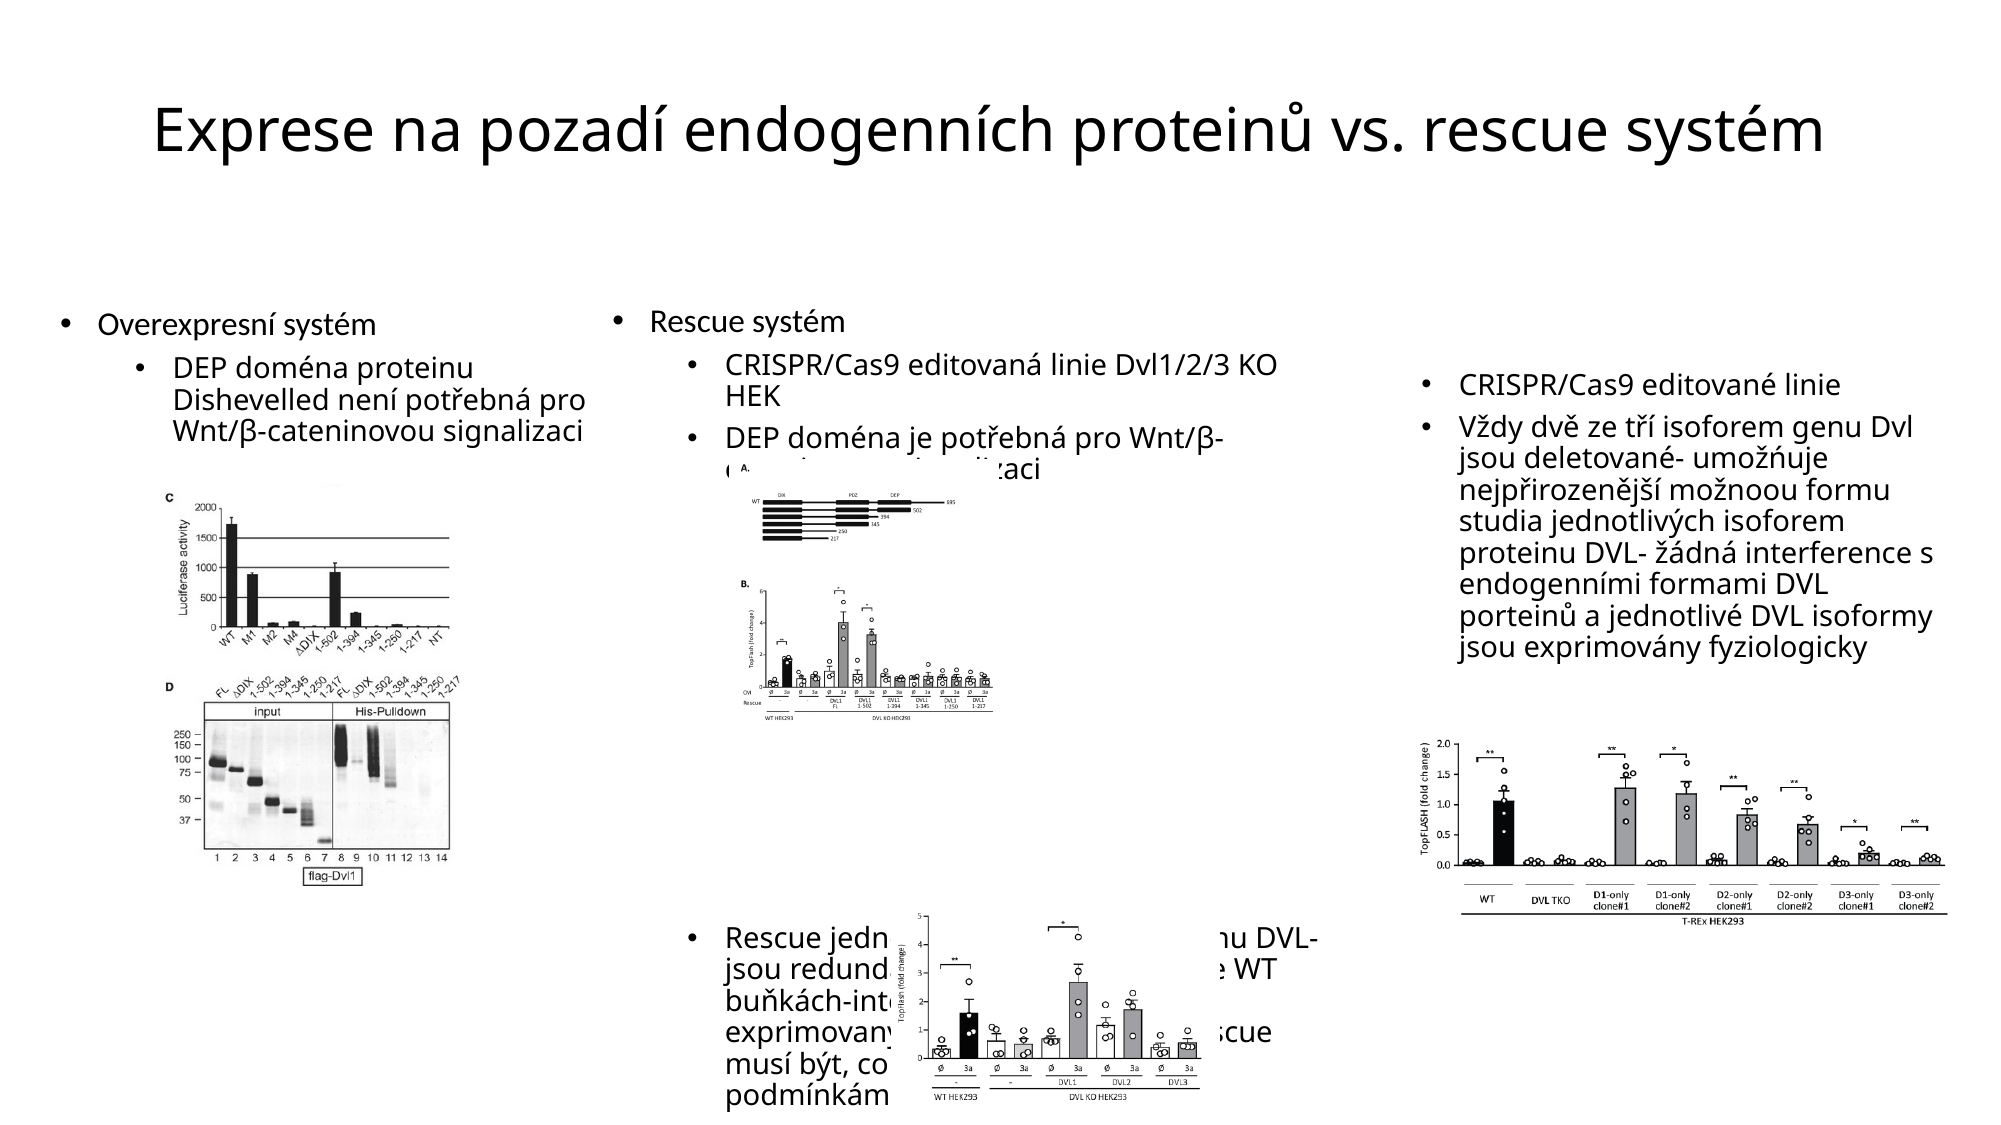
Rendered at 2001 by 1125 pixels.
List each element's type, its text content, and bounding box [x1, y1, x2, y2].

list Rescue systém CRISPR/Cas9 editovaná linie Dvl1/2/3 KO HEK DEP doména je potřebná pro Wnt/β-cateninovou signalizaci Rescue jednotlivými formami proteinu DVL- jsou redundantní? (nelze studovat ve WT buňkách-interference s endogeně exprimovanými DVL proteiny, ale rescue musí být, co nejblíže endogením podmínkám [597, 296, 1355, 1011]
picture [891, 906, 1220, 1114]
title Exprese na pozadí endogenních proteinů vs. rescue systém [137, 59, 1863, 278]
list Overexpresní systém DEP doména proteinu Dishevelled není potřebná pro Wnt/β-cateninovou signalizaci [45, 299, 597, 814]
picture [1409, 724, 1966, 925]
picture [729, 459, 999, 726]
picture [148, 483, 485, 892]
text_box CRISPR/Cas9 editované linie Vždy dvě ze tří isoforem genu Dvl jsou deletované- umožńuje nejpřirozenější možnoou formu studia jednotlivých isoforem proteinu DVL- žádná interference s endogenními formami DVL porteinů a jednotlivé DVL isoformy jsou exprimovány fyziologicky [1331, 312, 1966, 1030]
